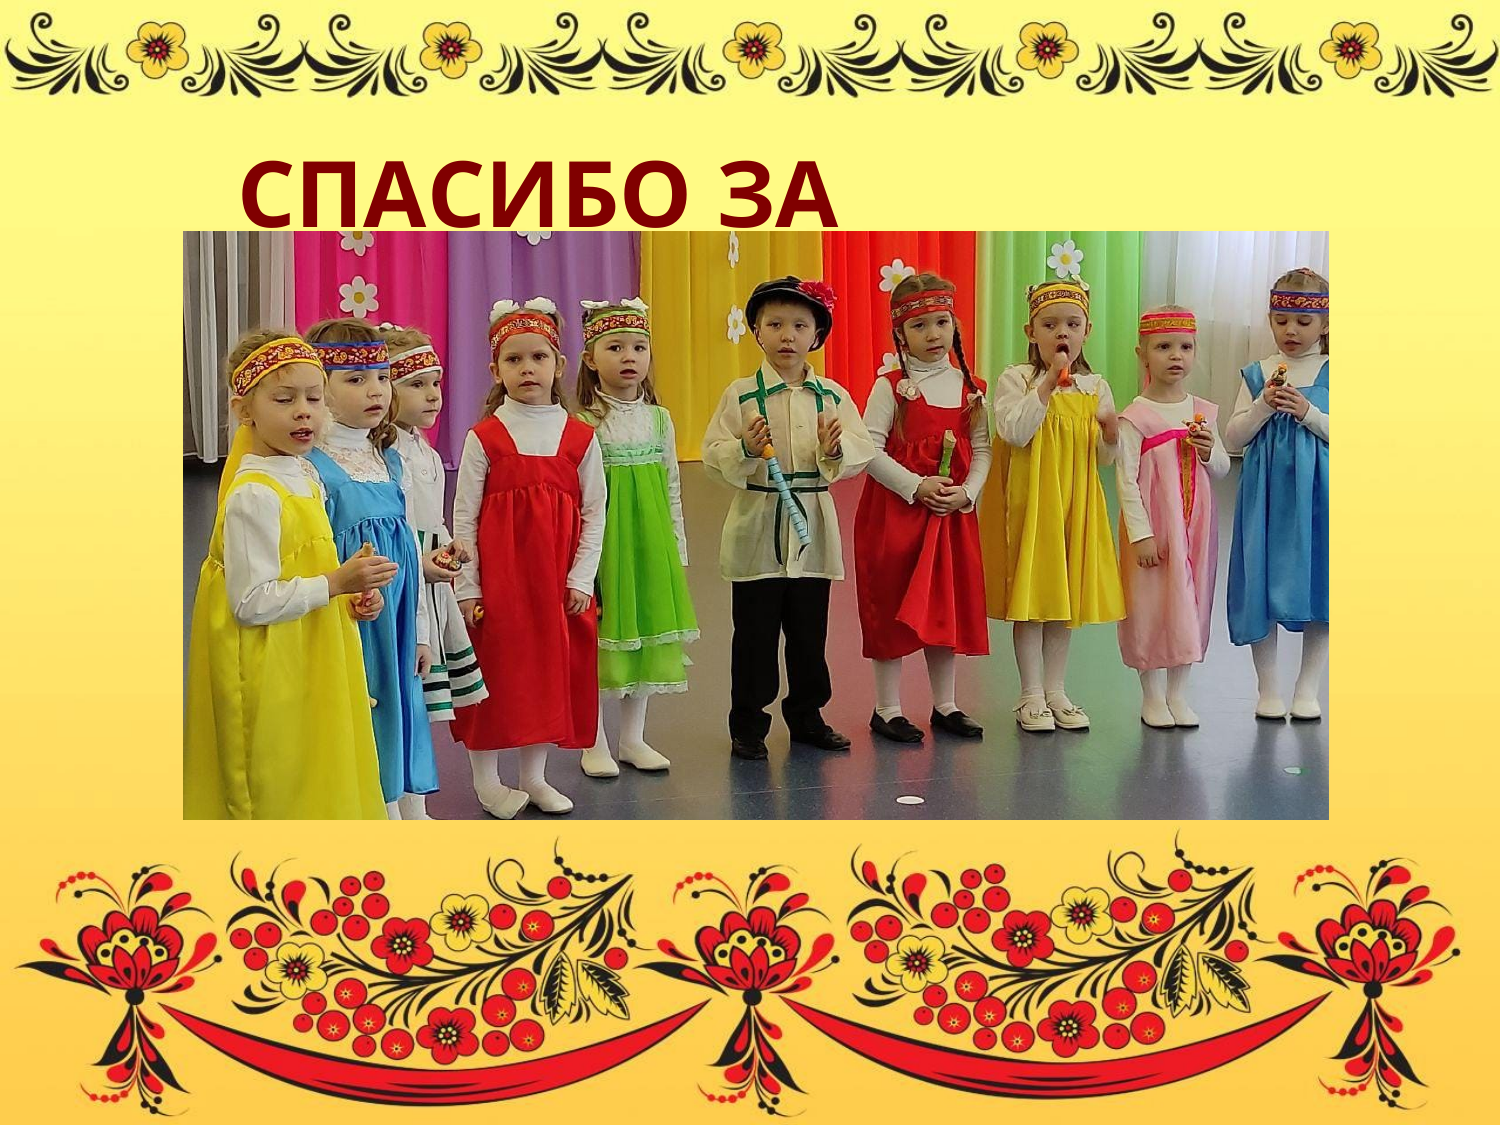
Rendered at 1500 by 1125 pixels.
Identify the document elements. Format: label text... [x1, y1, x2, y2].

picture [0, 0, 1500, 1125]
text_box СПАСИБО ЗА ВНИМАНИЕ! [222, 128, 1395, 364]
